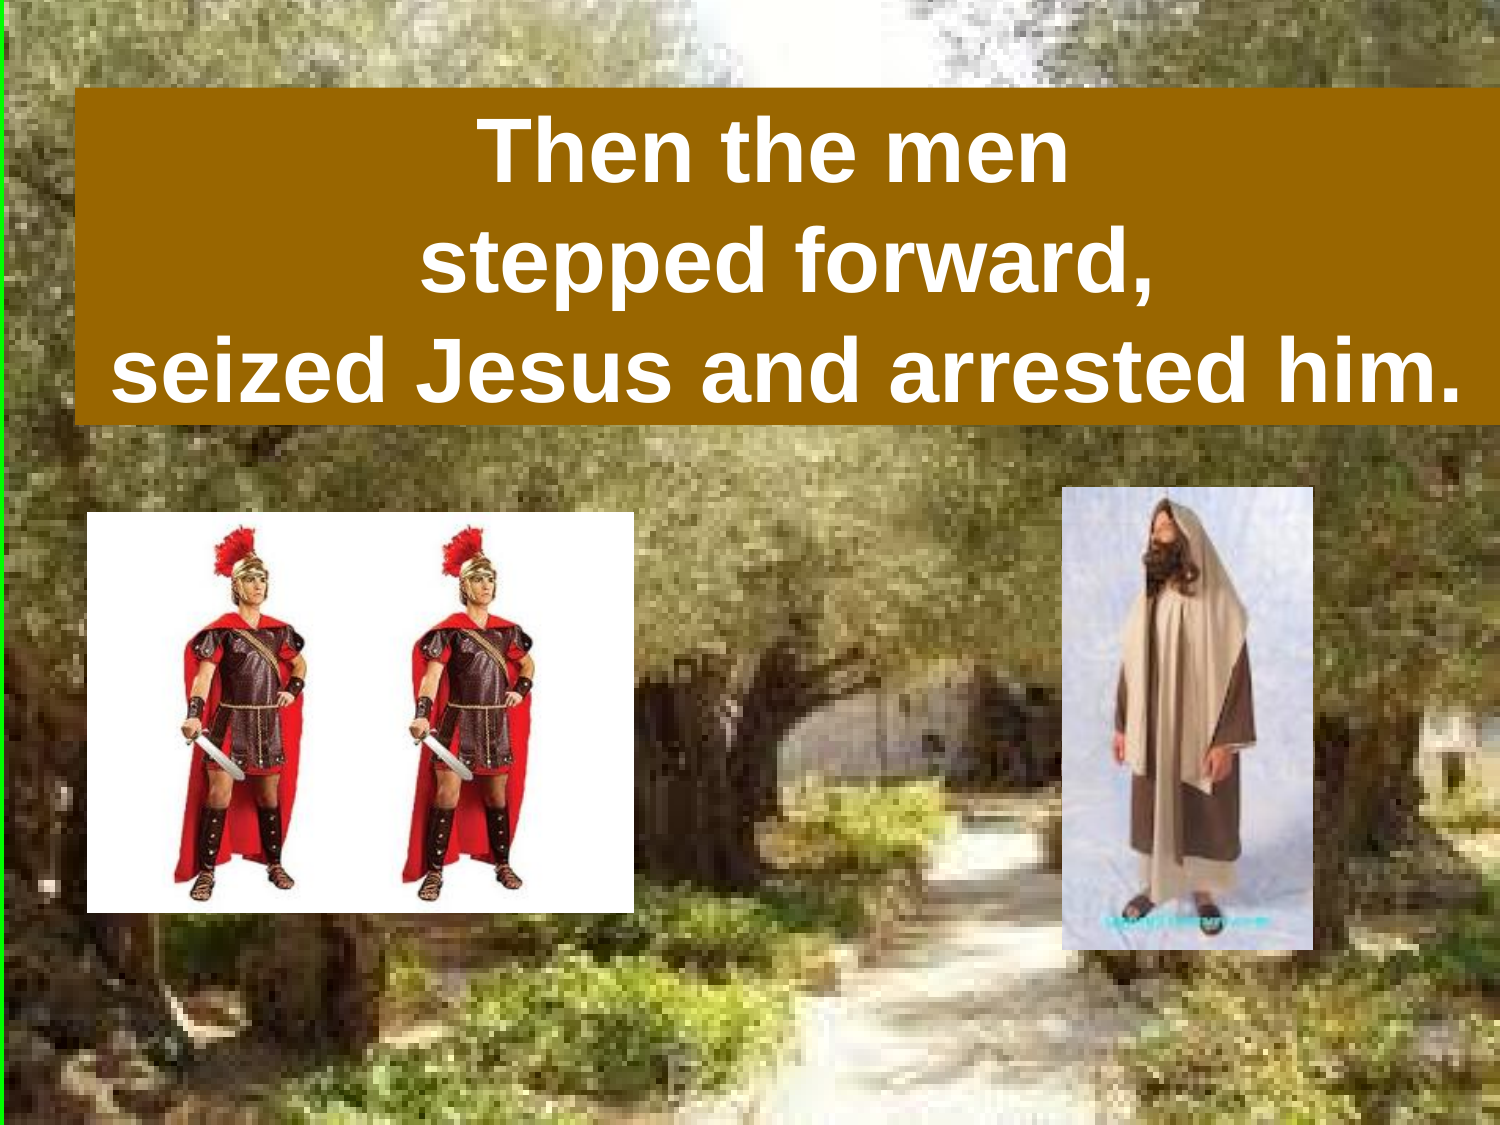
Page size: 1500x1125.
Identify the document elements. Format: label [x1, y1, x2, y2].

text_box [87, 512, 634, 913]
picture [3, 0, 1500, 1125]
